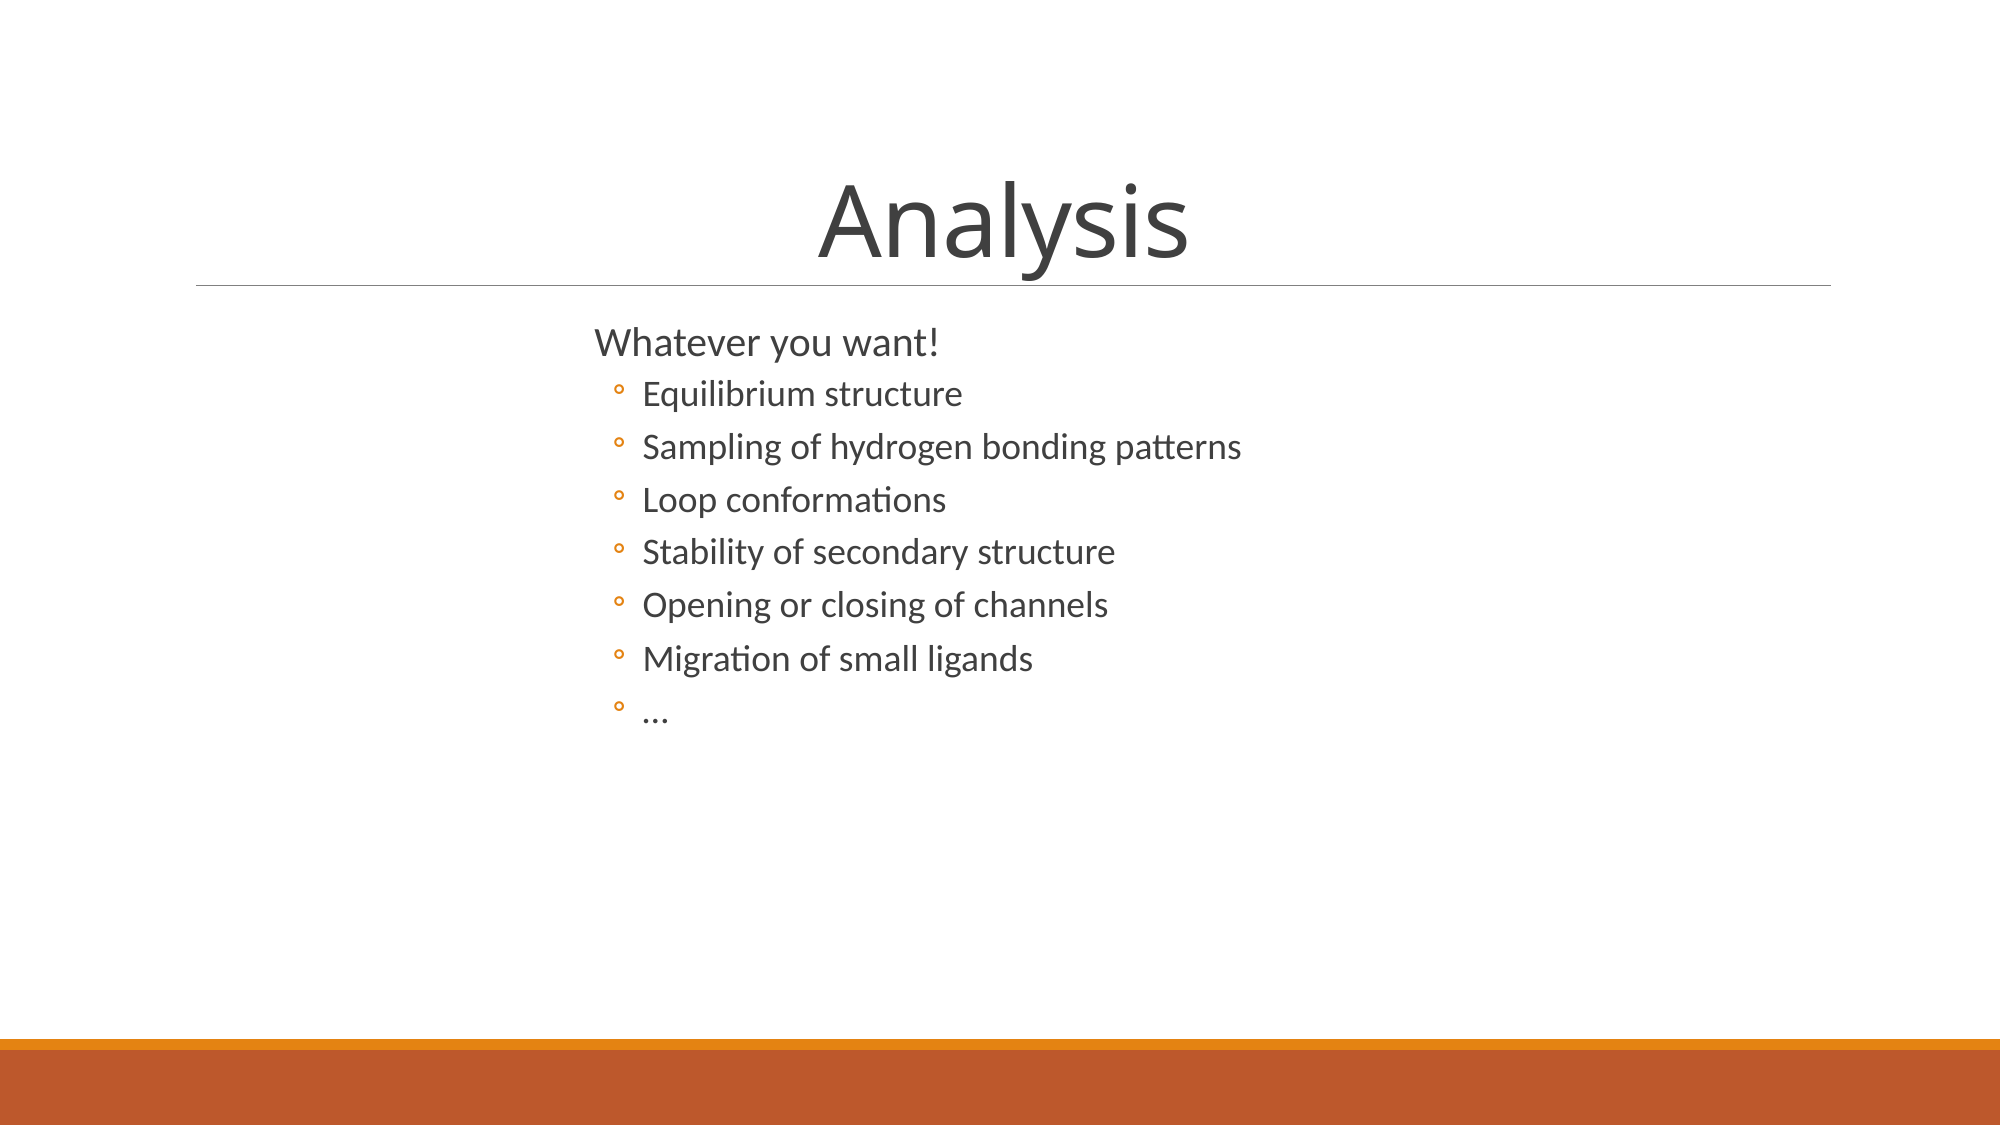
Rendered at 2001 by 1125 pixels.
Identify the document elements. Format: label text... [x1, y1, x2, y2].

list Whatever you want! Equilibrium structure Sampling of hydrogen bonding patterns Loop conformations Stability of secondary structure Opening or closing of channels Migration of small ligands … [579, 312, 1725, 1027]
title Analysis [180, 47, 1830, 285]
